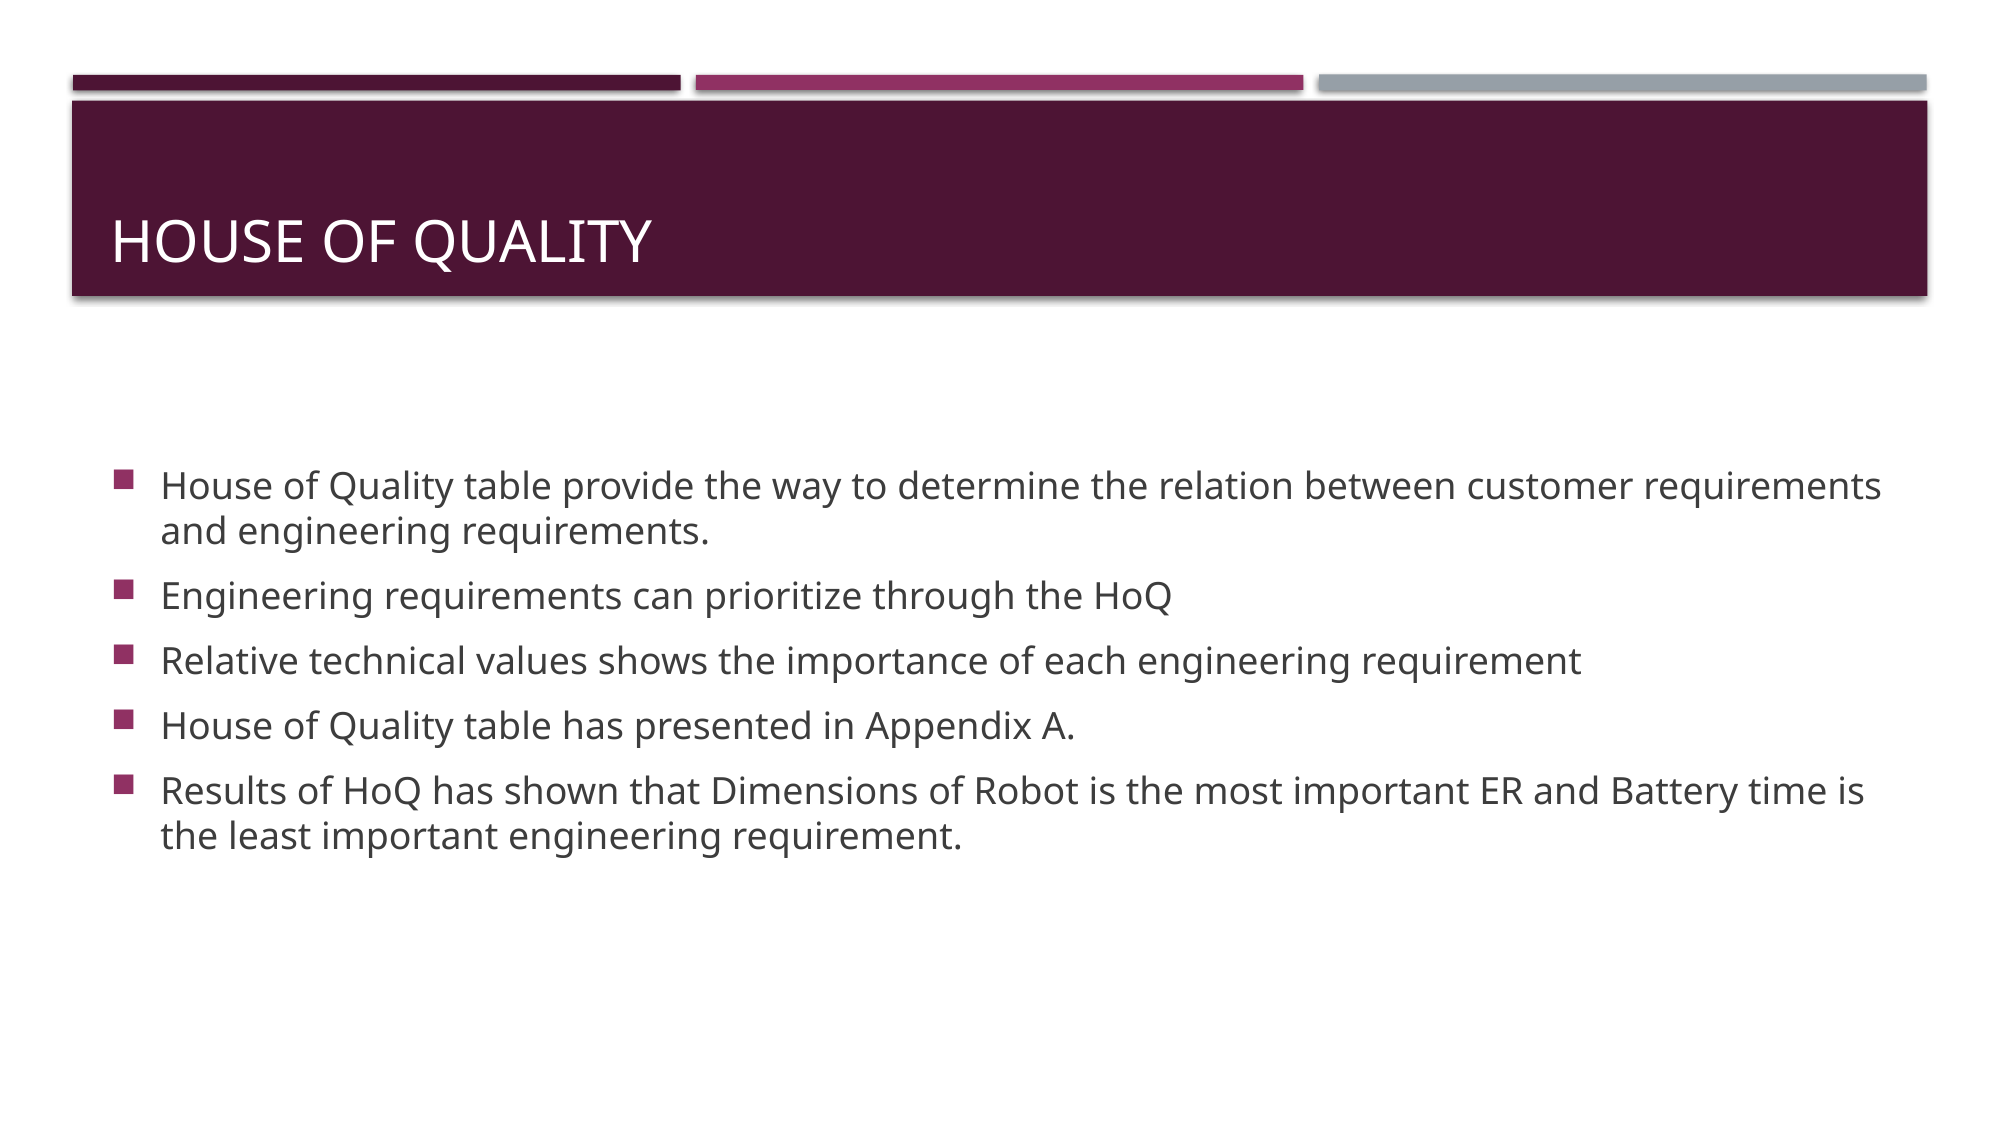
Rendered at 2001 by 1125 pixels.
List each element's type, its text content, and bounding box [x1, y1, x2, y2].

list House of Quality table provide the way to determine the relation between customer requirements and engineering requirements. Engineering requirements can prioritize through the HoQ Relative technical values shows the importance of each engineering requirement House of Quality table has presented in Appendix A. Results of HoQ has shown that Dimensions of Robot is the most important ER and Battery time is the least important engineering requirement. [95, 357, 1905, 962]
title House of Quality [95, 115, 1905, 282]
